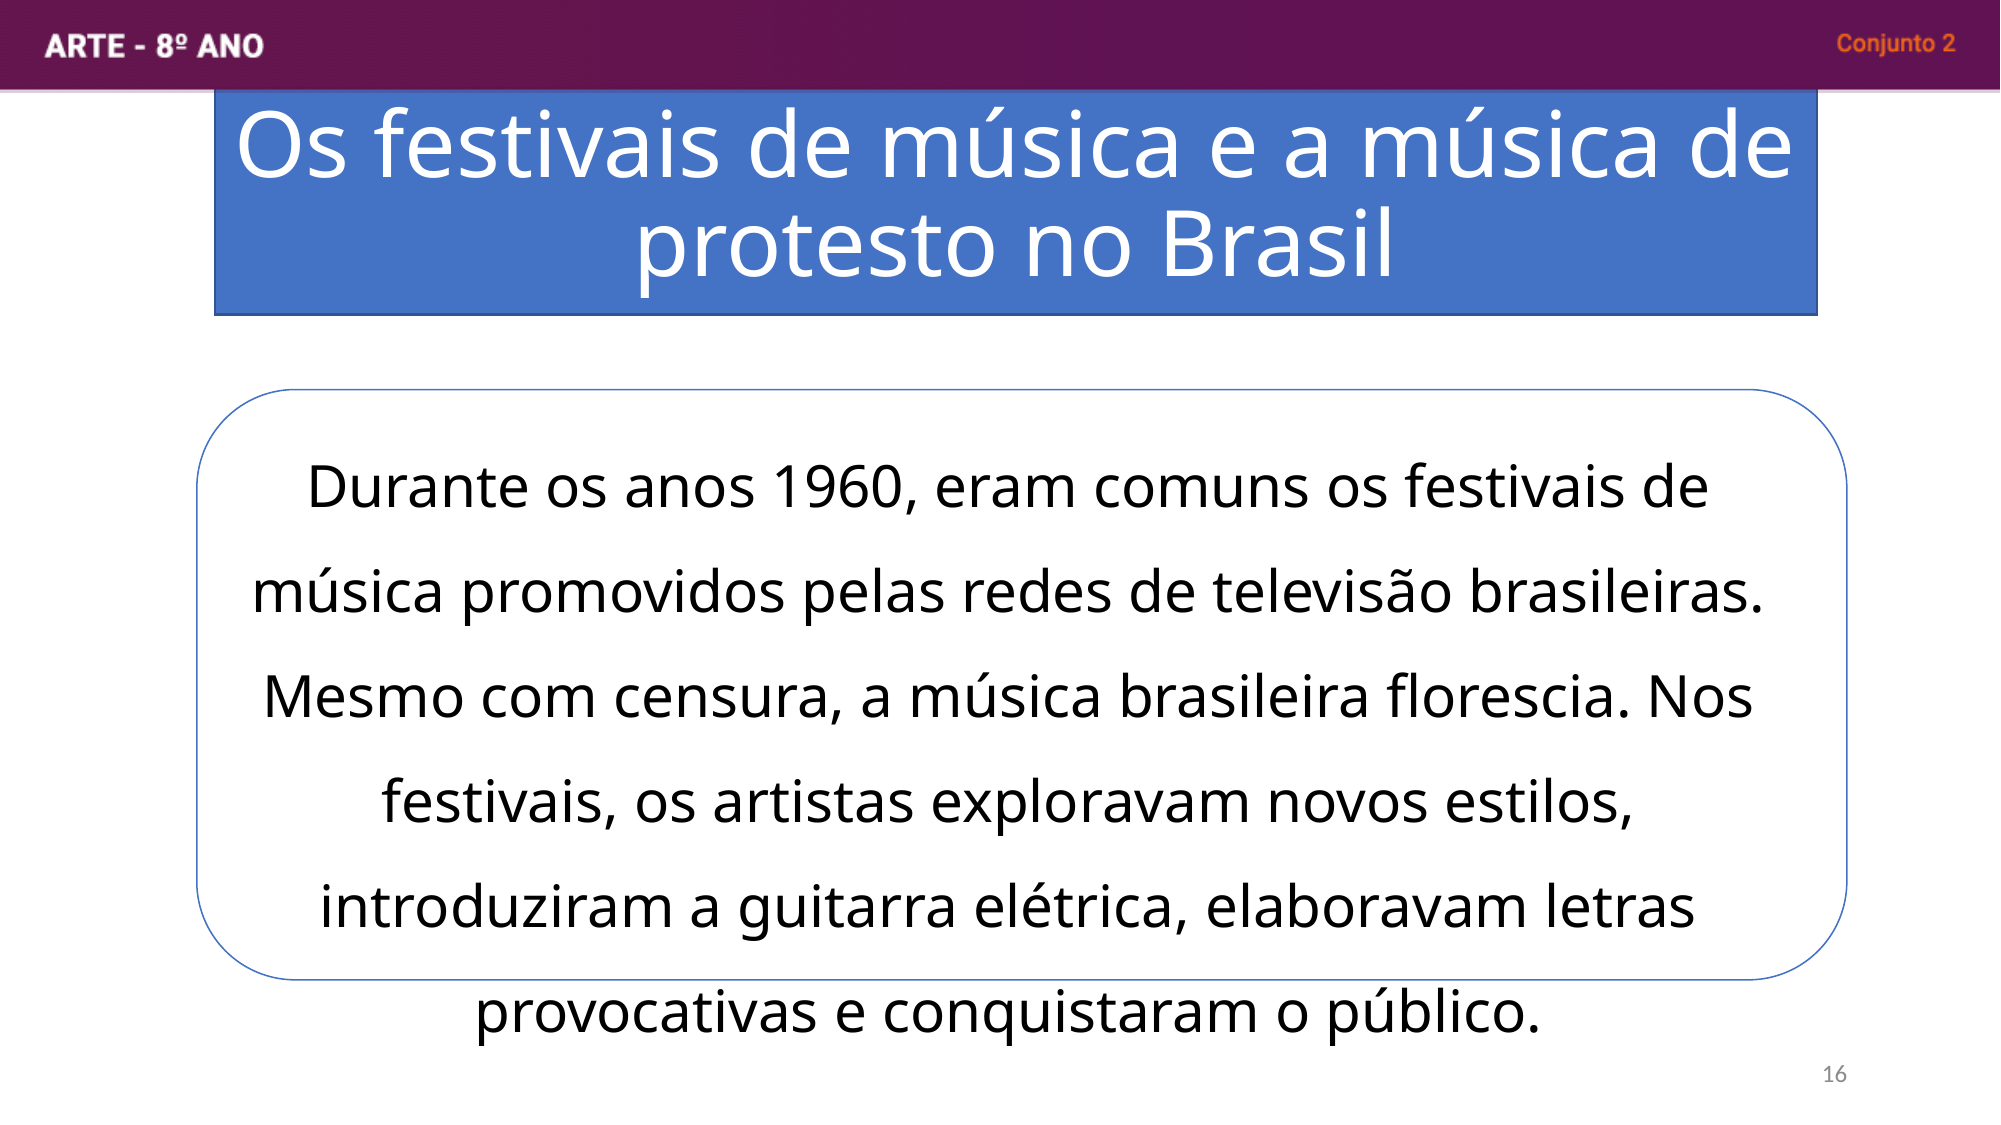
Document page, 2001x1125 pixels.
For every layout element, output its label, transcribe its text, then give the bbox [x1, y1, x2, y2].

text_box Durante os anos 1960, eram comuns os festivais de música promovidos pelas redes de televisão brasileiras. Mesmo com censura, a música brasileira florescia. Nos festivais, os artistas exploravam novos estilos, introduziram a guitarra elétrica, elaboravam letras provocativas e conquistaram o público. [198, 903, 1818, 1052]
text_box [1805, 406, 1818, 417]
slide_number 16 [1412, 1042, 1863, 1103]
picture [0, 0, 2000, 93]
text_box Os festivais de música e a música de protesto no Brasil [214, 93, 1818, 316]
text_box [196, 389, 1847, 980]
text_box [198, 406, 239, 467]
